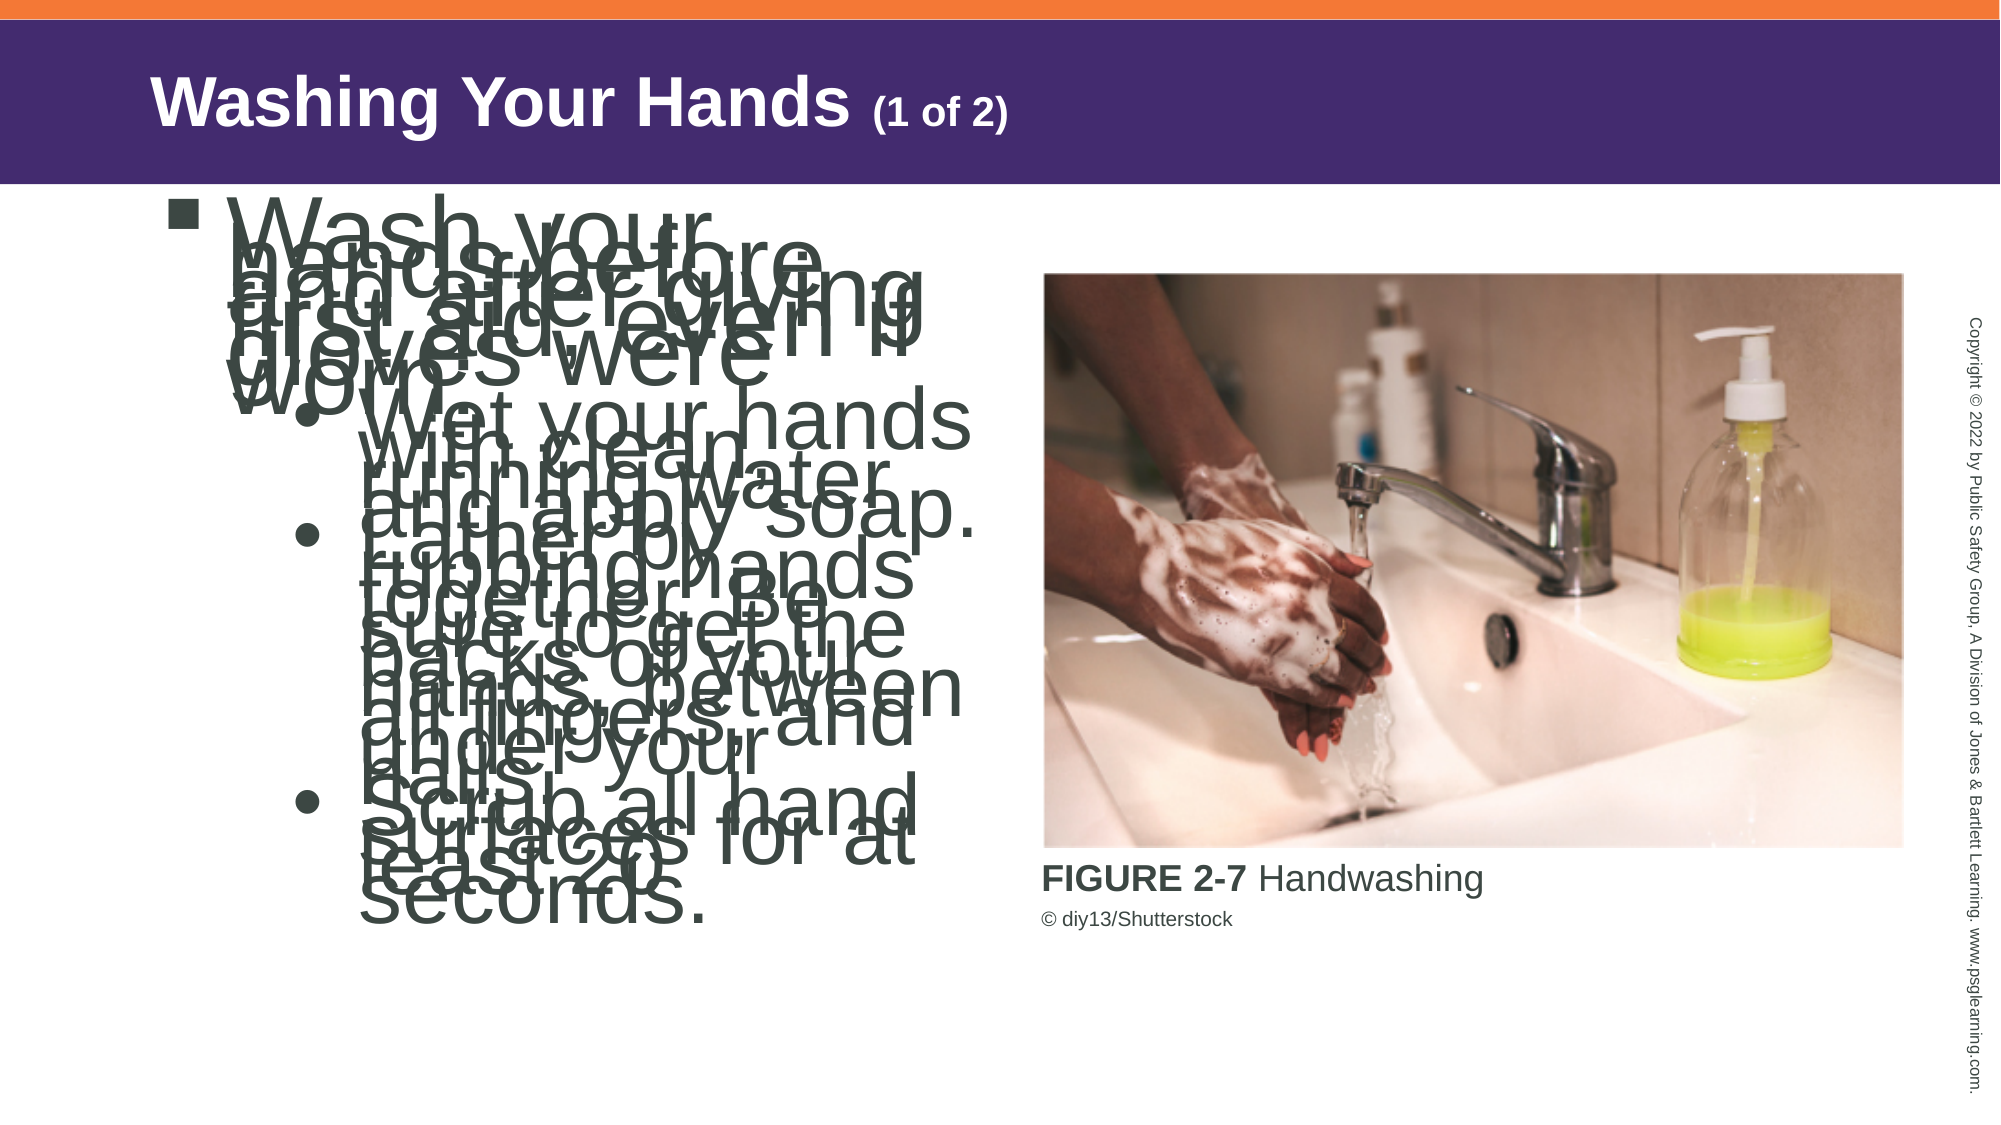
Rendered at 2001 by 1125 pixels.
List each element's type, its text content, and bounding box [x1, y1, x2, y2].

picture [1043, 273, 1904, 848]
list Wash your hands before and after giving first aid, even if gloves were worn: Wet your hands with clean, running water and apply soap. Lather by rubbing hands together. Be sure to get the backs of your hands, between all fingers, and under your nails. Scrub all hand surfaces for at least 20 seconds. [145, 251, 1007, 995]
text_box © diy13/Shutterstock [1026, 898, 1361, 938]
text_box FIGURE 2-7 Handwashing [1026, 846, 1526, 907]
title Washing Your Hands (1 of 2) [0, 19, 2000, 185]
